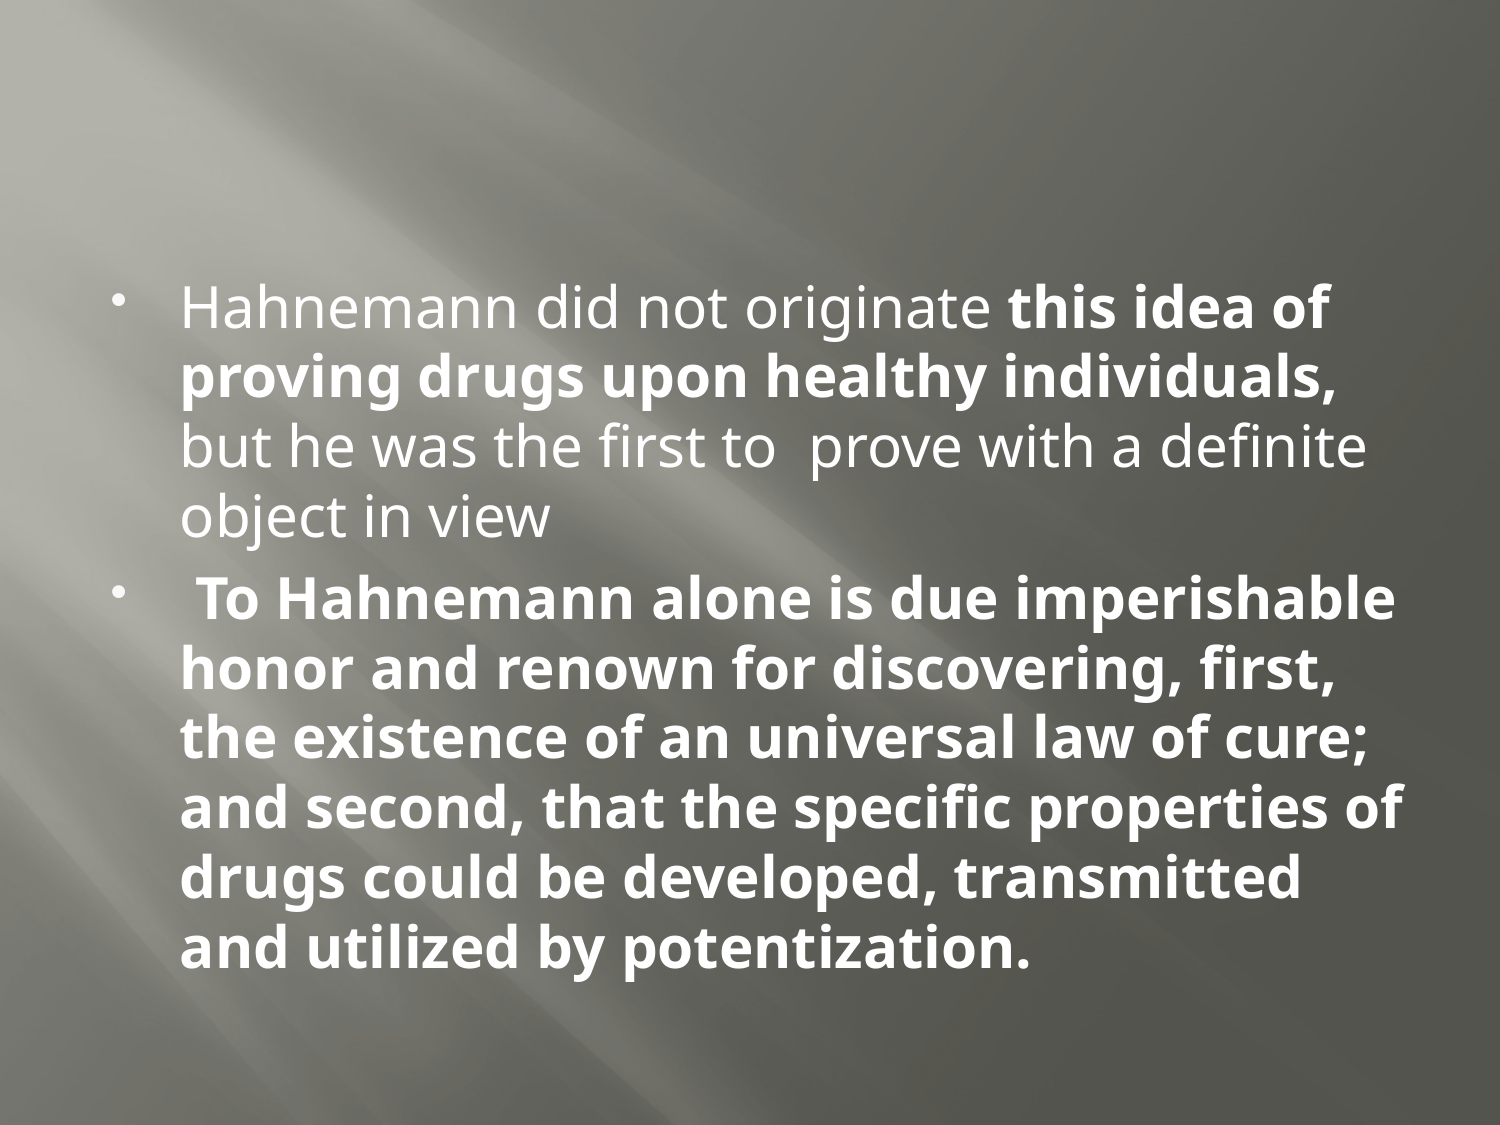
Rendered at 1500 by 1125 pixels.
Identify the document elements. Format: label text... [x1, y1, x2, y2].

list Hahnemann did not originate this idea of proving drugs upon healthy individuals, but he was the first to prove with a definite object in view To Hahnemann alone is due imperishable honor and renown for discovering, first, the existence of an universal law of cure; and second, that the specific properties of drugs could be developed, transmitted and utilized by potentization. [75, 262, 1425, 1035]
